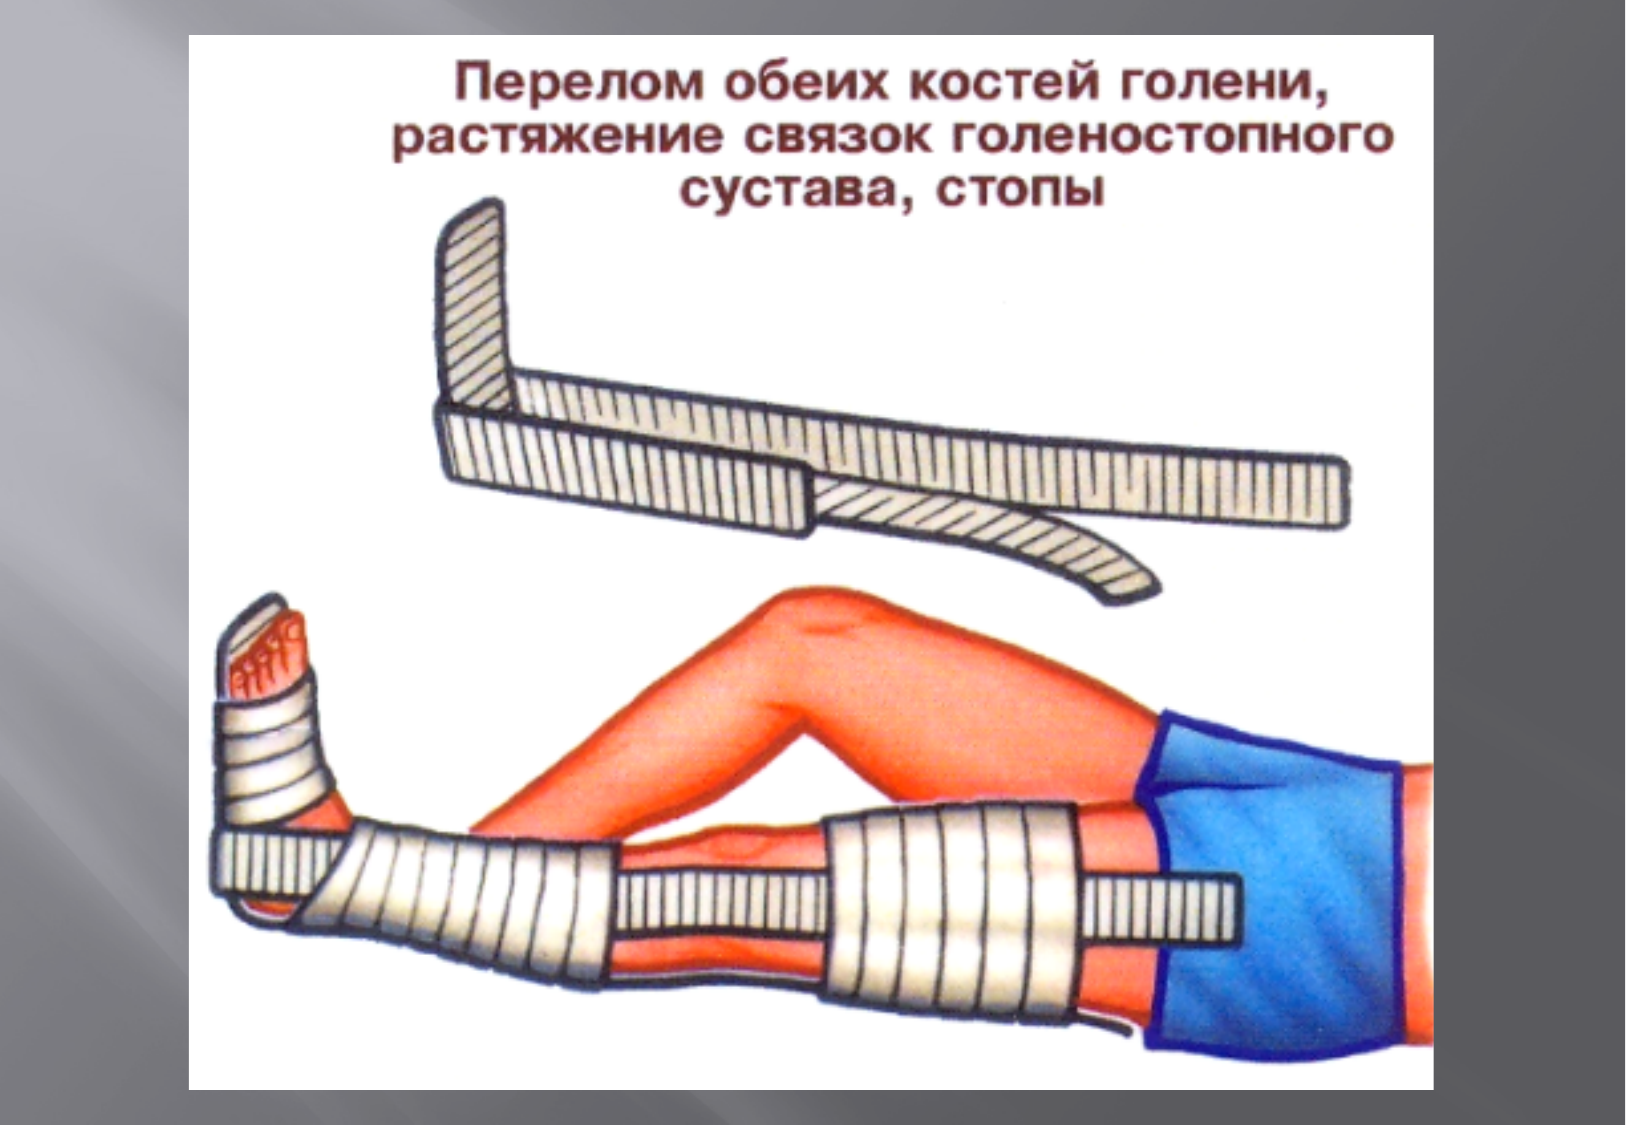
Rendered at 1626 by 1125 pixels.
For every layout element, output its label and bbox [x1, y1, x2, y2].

picture [188, 0, 1434, 1125]
